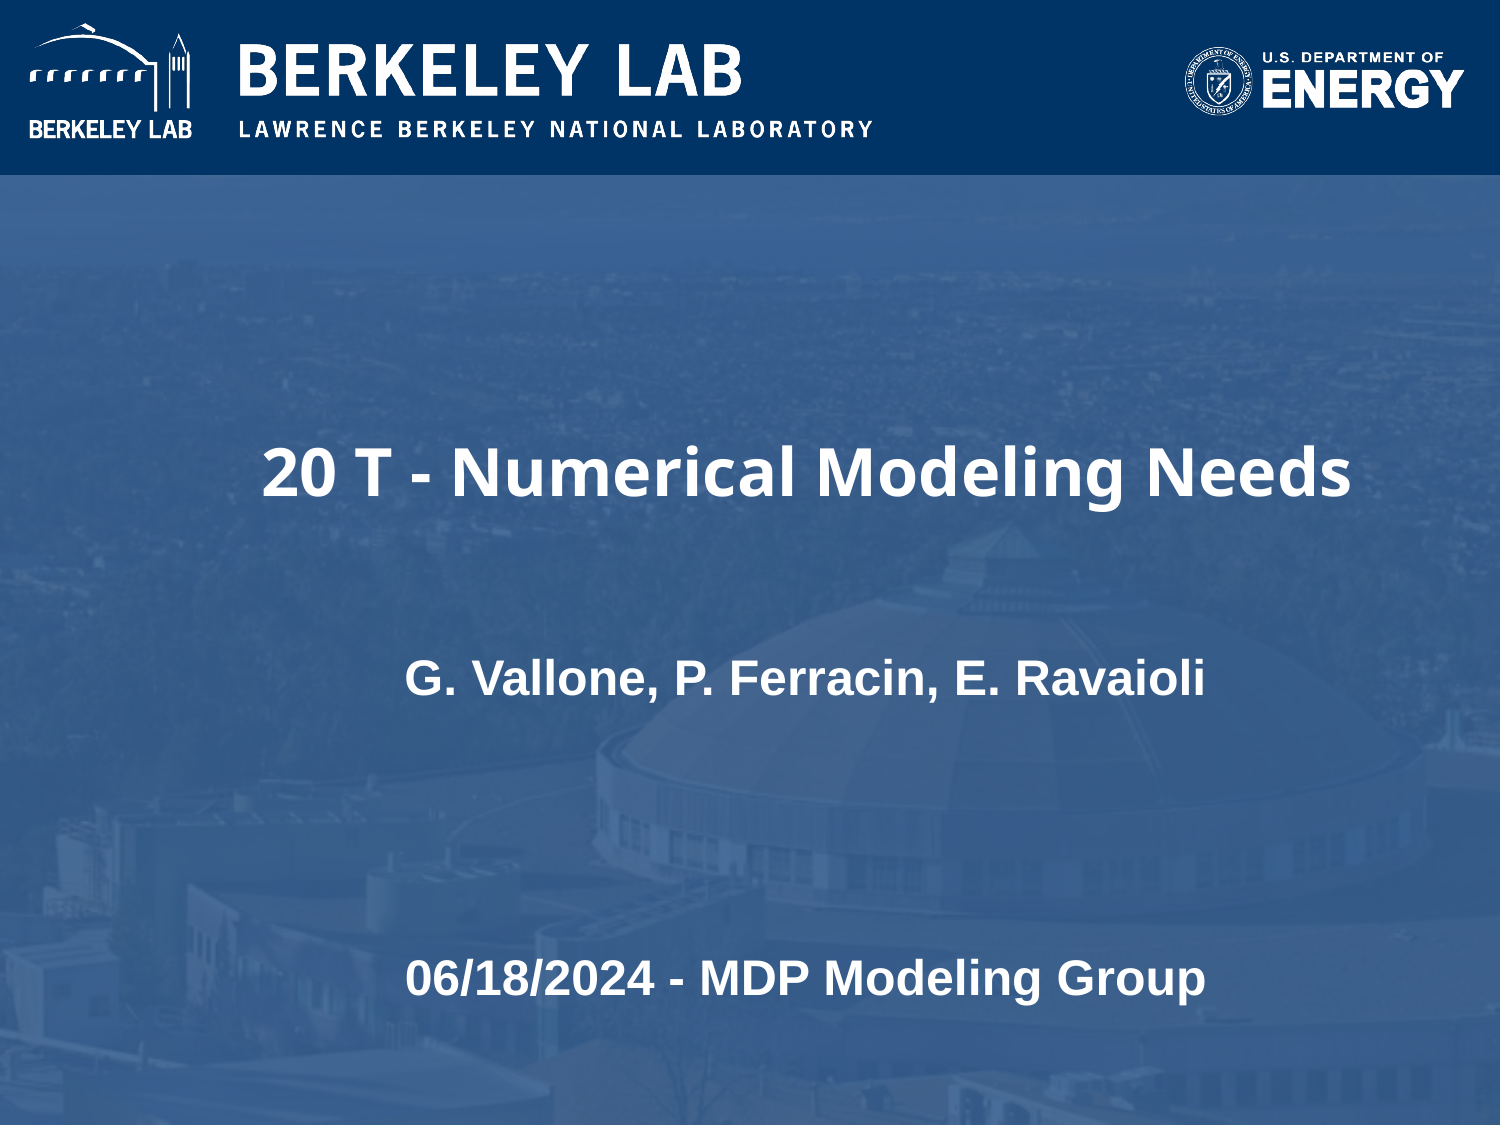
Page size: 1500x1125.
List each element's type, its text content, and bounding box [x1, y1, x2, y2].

title 20 T - Numerical Modeling Needs [227, 349, 1388, 591]
subtitle G. Vallone, P. Ferracin, E. Ravaioli 06/18/2024 - MDP Modeling Group [225, 637, 1387, 1102]
picture [0, 7, 1500, 156]
